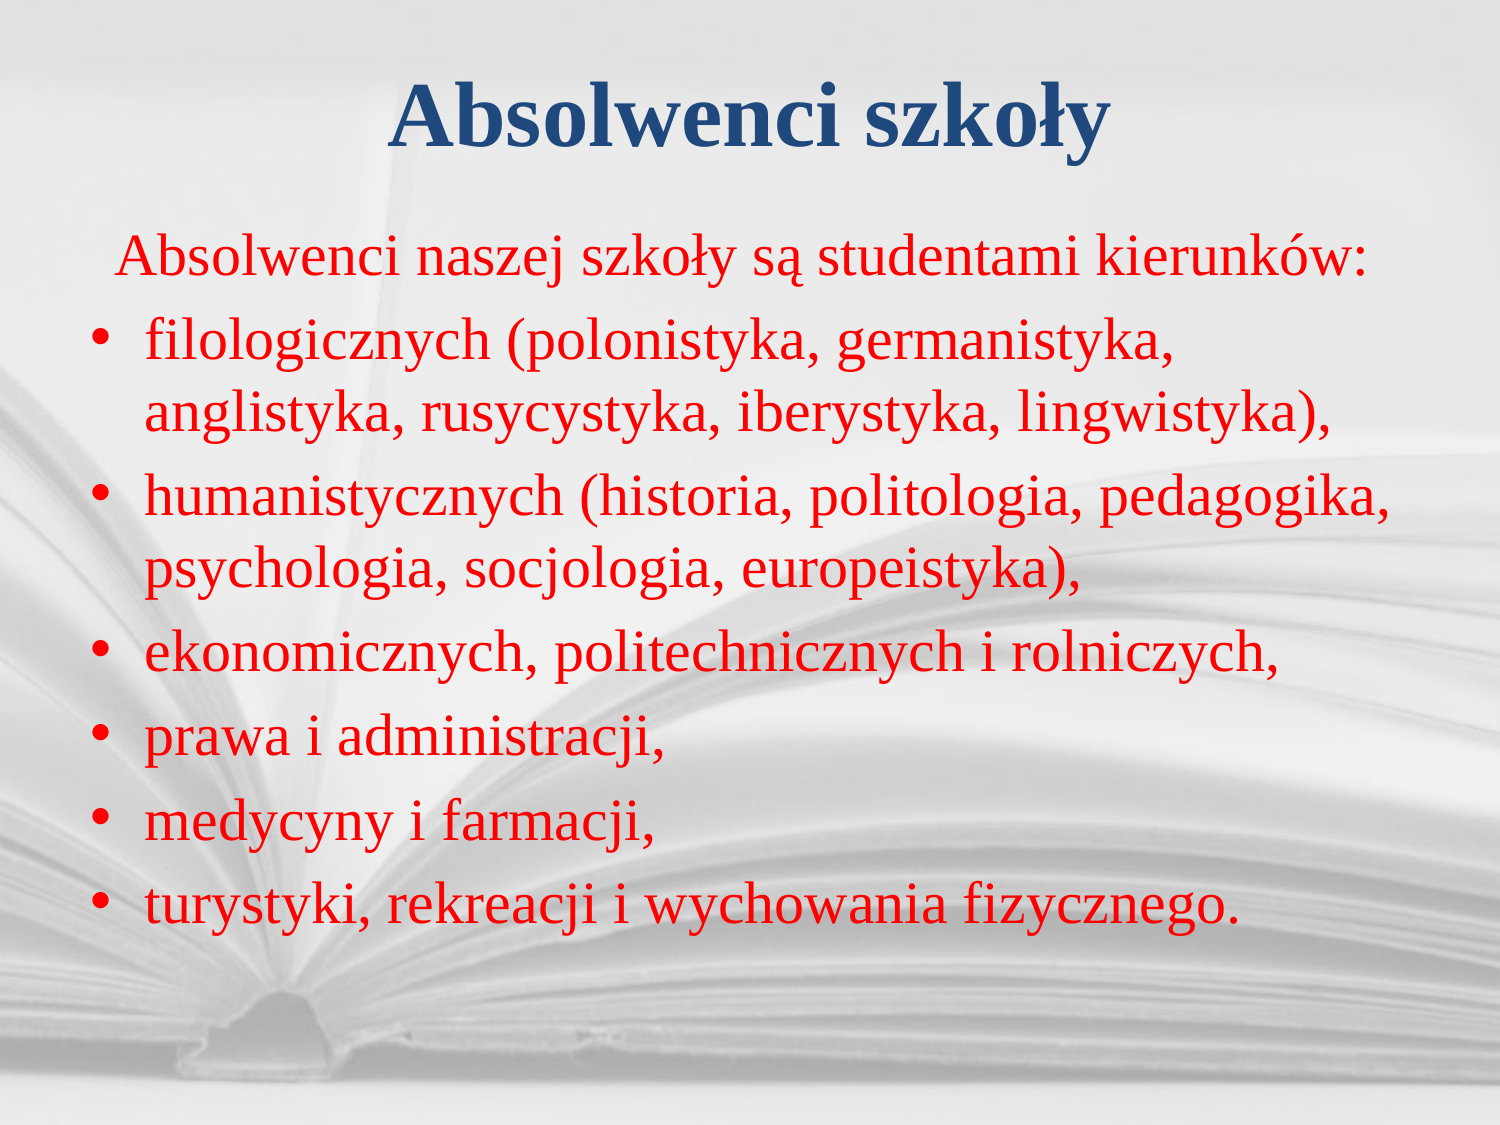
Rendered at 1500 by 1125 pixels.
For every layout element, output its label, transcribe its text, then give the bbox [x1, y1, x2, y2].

title Absolwenci szkoły [74, 44, 1426, 173]
list Absolwenci naszej szkoły są studentami kierunków: filologicznych (polonistyka, germanistyka, anglistyka, rusycystyka, iberystyka, lingwistyka), humanistycznych (historia, politologia, pedagogika, psychologia, socjologia, europeistyka), ekonomicznych, politechnicznych i rolniczych, prawa i administracji, medycyny i farmacji, turystyki, rekreacji i wychowania fizycznego. [74, 207, 1426, 1095]
picture [0, 0, 1500, 1125]
